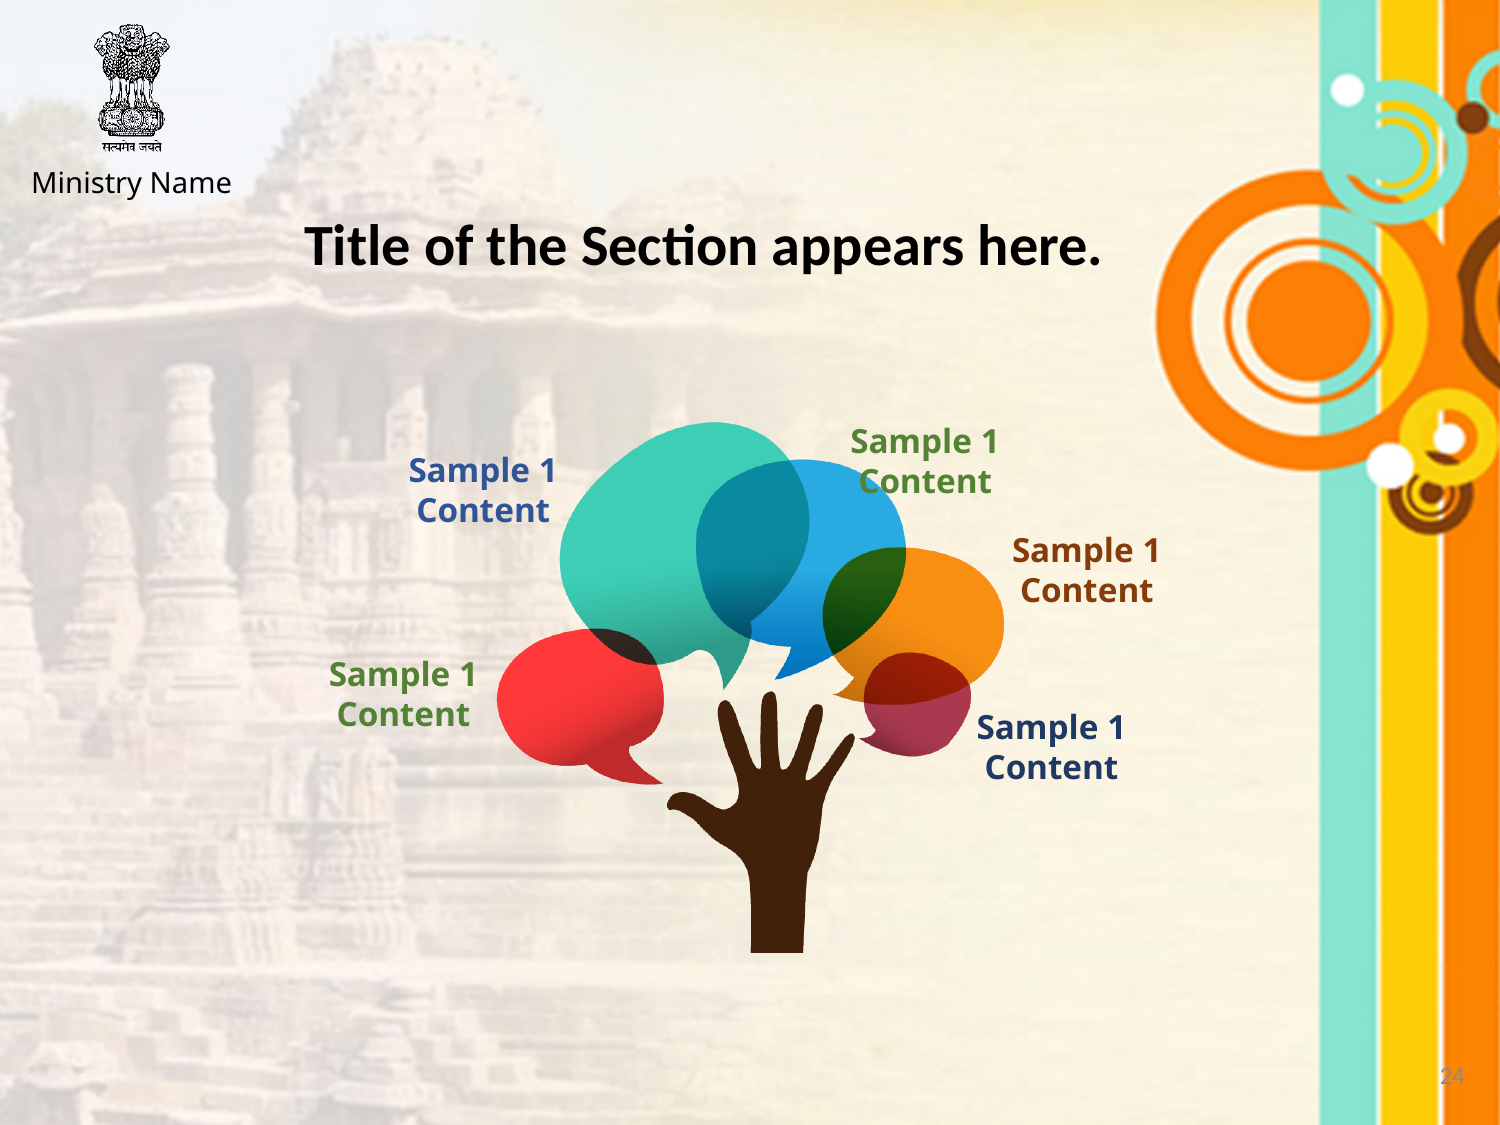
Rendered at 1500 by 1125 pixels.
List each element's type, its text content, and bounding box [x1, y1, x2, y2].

text_box Sample 1 Content [1004, 698, 1256, 794]
text_box Sample 1 Content [721, 412, 1130, 508]
picture [0, 0, 1500, 1125]
text_box Sample 1 Content [199, 645, 496, 740]
text_box Sample 1 Content [1004, 521, 1292, 616]
text_box Ministry Name [0, 161, 268, 260]
text_box Title of the Section appears here. [289, 207, 1258, 327]
slide_number 24 [1142, 1044, 1481, 1105]
text_box Sample 1 Content [279, 441, 496, 537]
